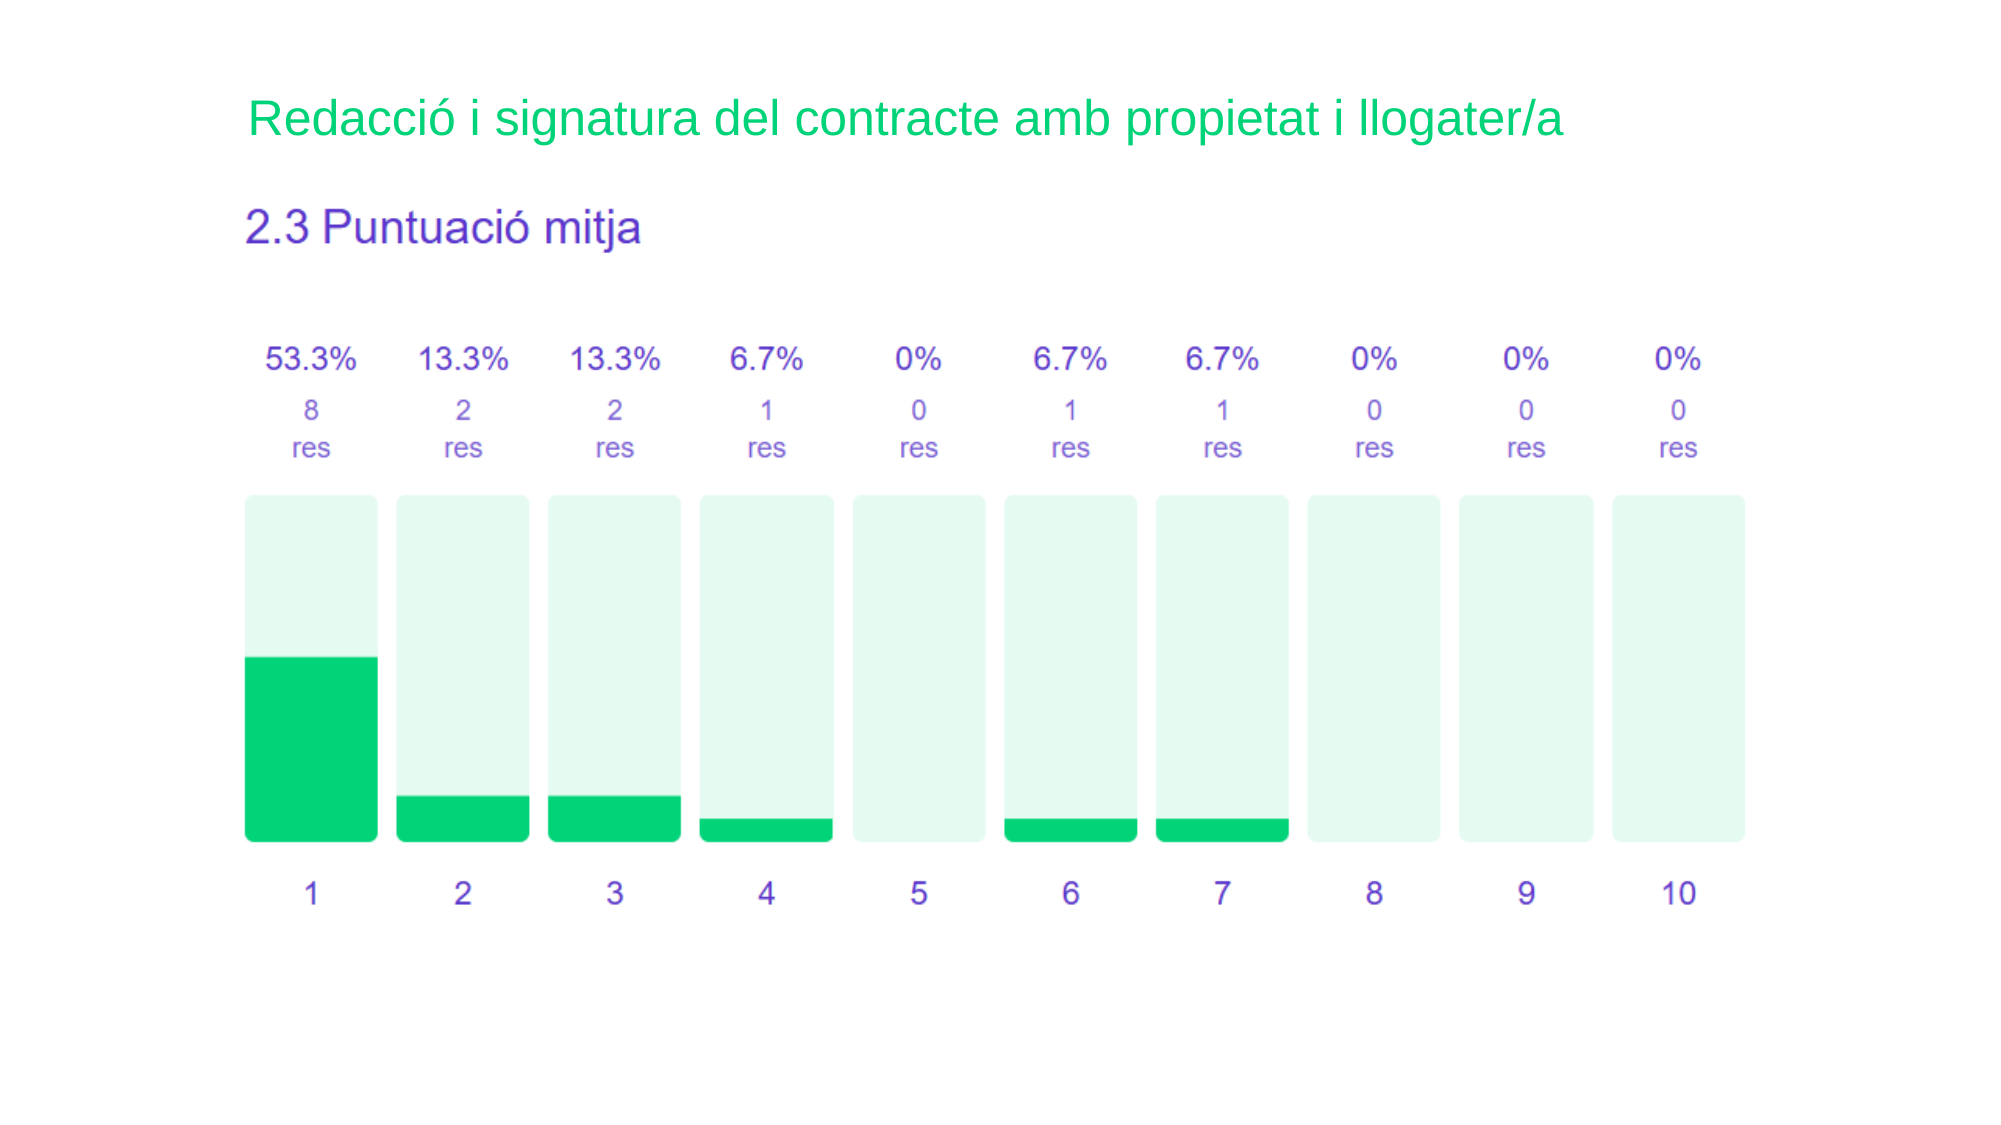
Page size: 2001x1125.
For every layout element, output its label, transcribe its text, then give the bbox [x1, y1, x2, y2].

text_box Redacció i signatura del contracte amb propietat i llogater/a [232, 84, 1680, 192]
picture [227, 192, 1772, 933]
